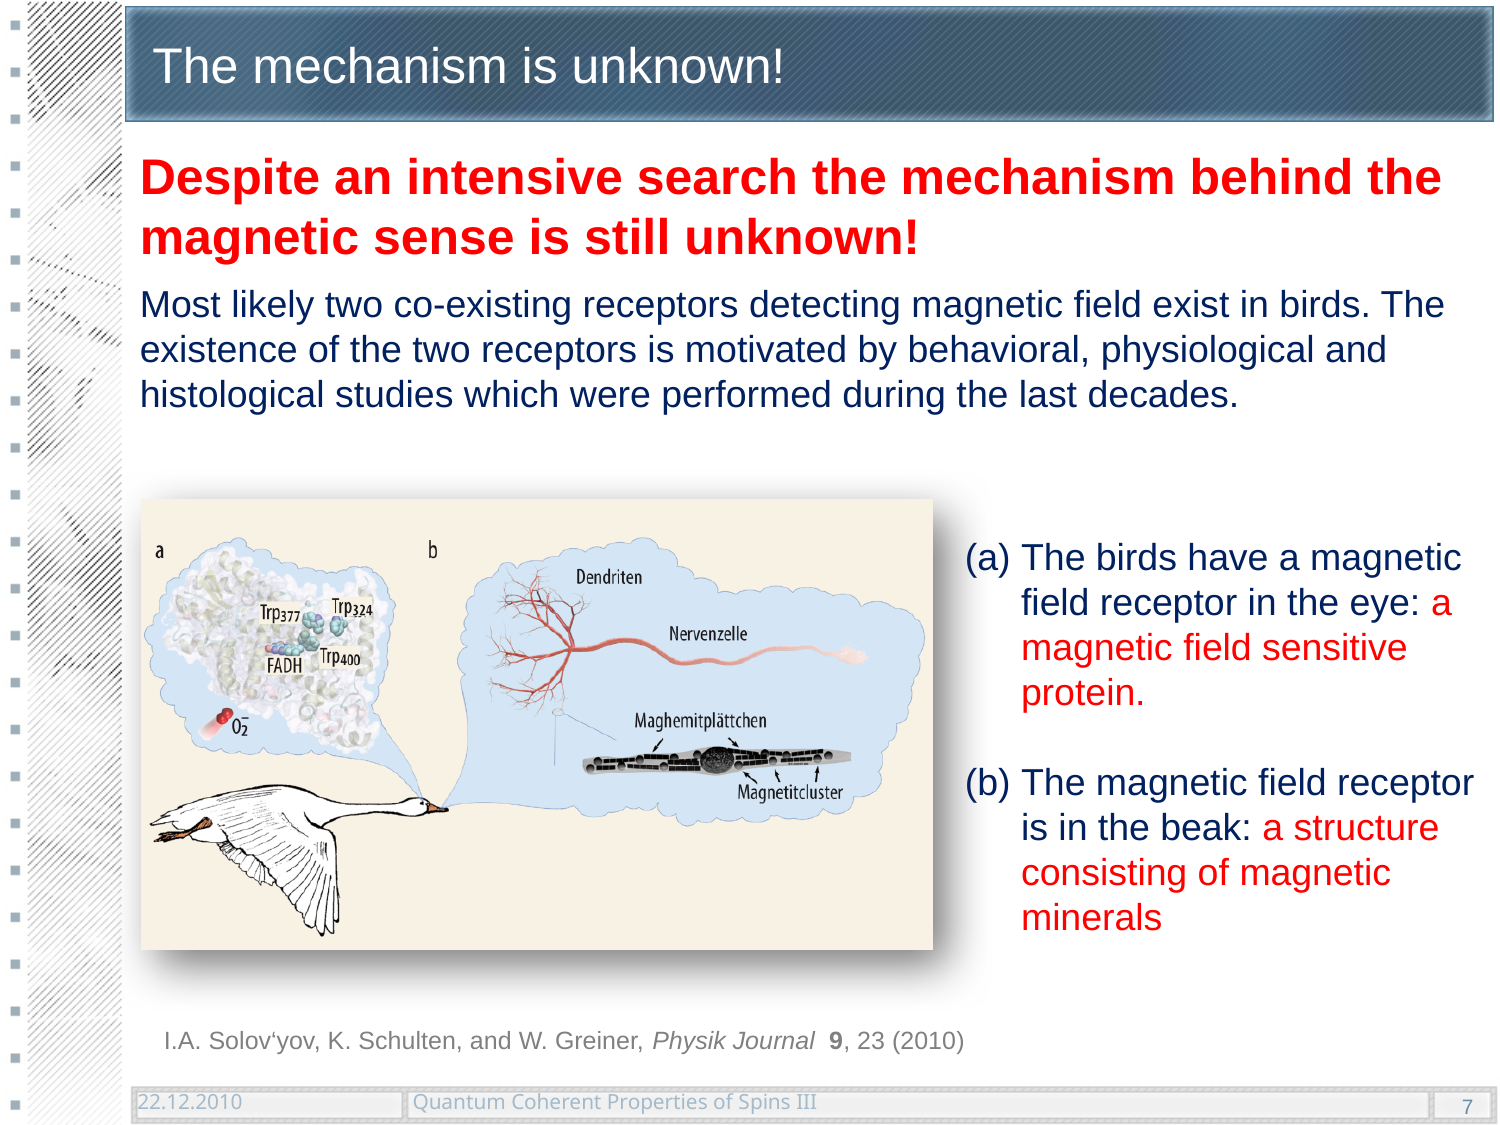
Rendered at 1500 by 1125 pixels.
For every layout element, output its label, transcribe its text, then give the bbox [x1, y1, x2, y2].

footer Quantum Coherent Properties of Spins III [412, 1088, 1424, 1125]
picture [0, 0, 1500, 1125]
text_box The birds have a magnetic field receptor in the eye: a magnetic field sensitive protein. The magnetic field receptor is in the beak: a structure consisting of magnetic minerals [978, 525, 1500, 946]
text_box Despite an intensive search the mechanism behind the magnetic sense is still unknown! Most likely two co-existing receptors detecting magnetic field exist in birds. The existence of the two receptors is motivated by behavioral, physiological and histological studies which were performed during the last decades. [125, 137, 1500, 423]
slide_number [137, 1088, 412, 1115]
text_box I.A. Solov‘yov, K. Schulten, and W. Greiner, Physik Journal 9, 23 (2010) [149, 1017, 987, 1062]
title The mechanism is unknown! [137, 14, 1487, 112]
